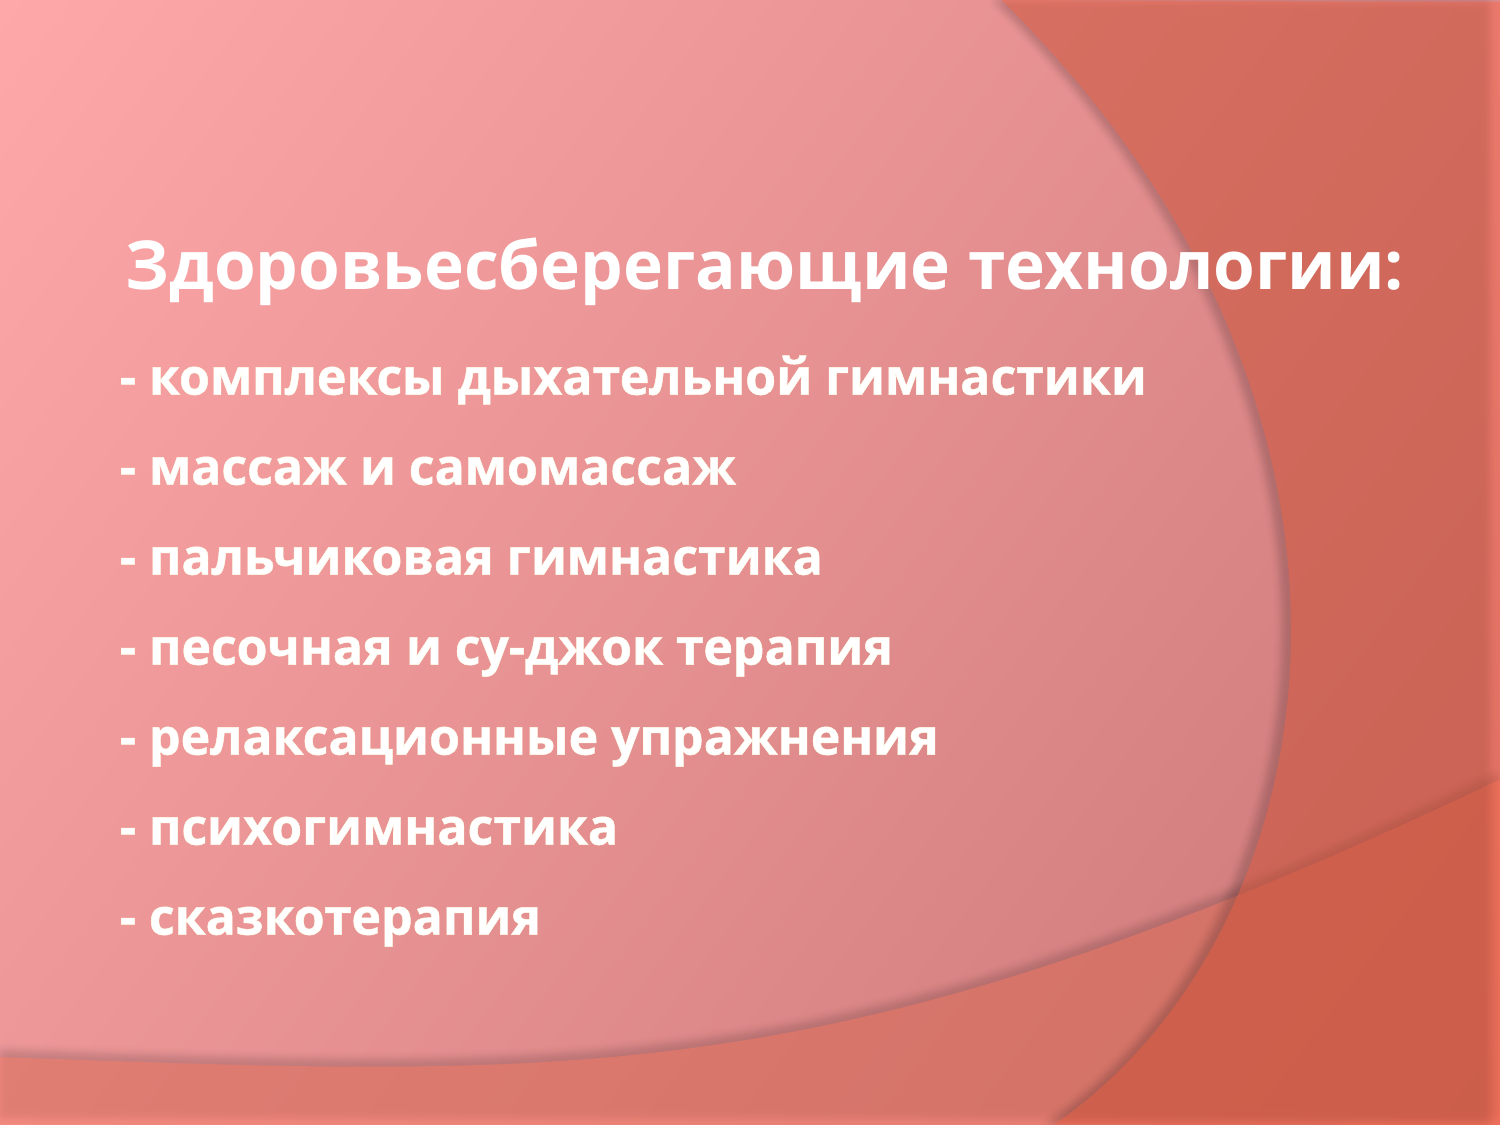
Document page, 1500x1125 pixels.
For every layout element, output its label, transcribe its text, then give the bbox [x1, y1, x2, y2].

list Здоровьесберегающие технологии: [112, 58, 1418, 303]
title - комплексы дыхательной гимнастики - массаж и самомассаж - пальчиковая гимнастика - песочная и су-джок терапия - релаксационные упражнения - психогимнастика - сказкотерапия [112, 314, 1418, 1079]
